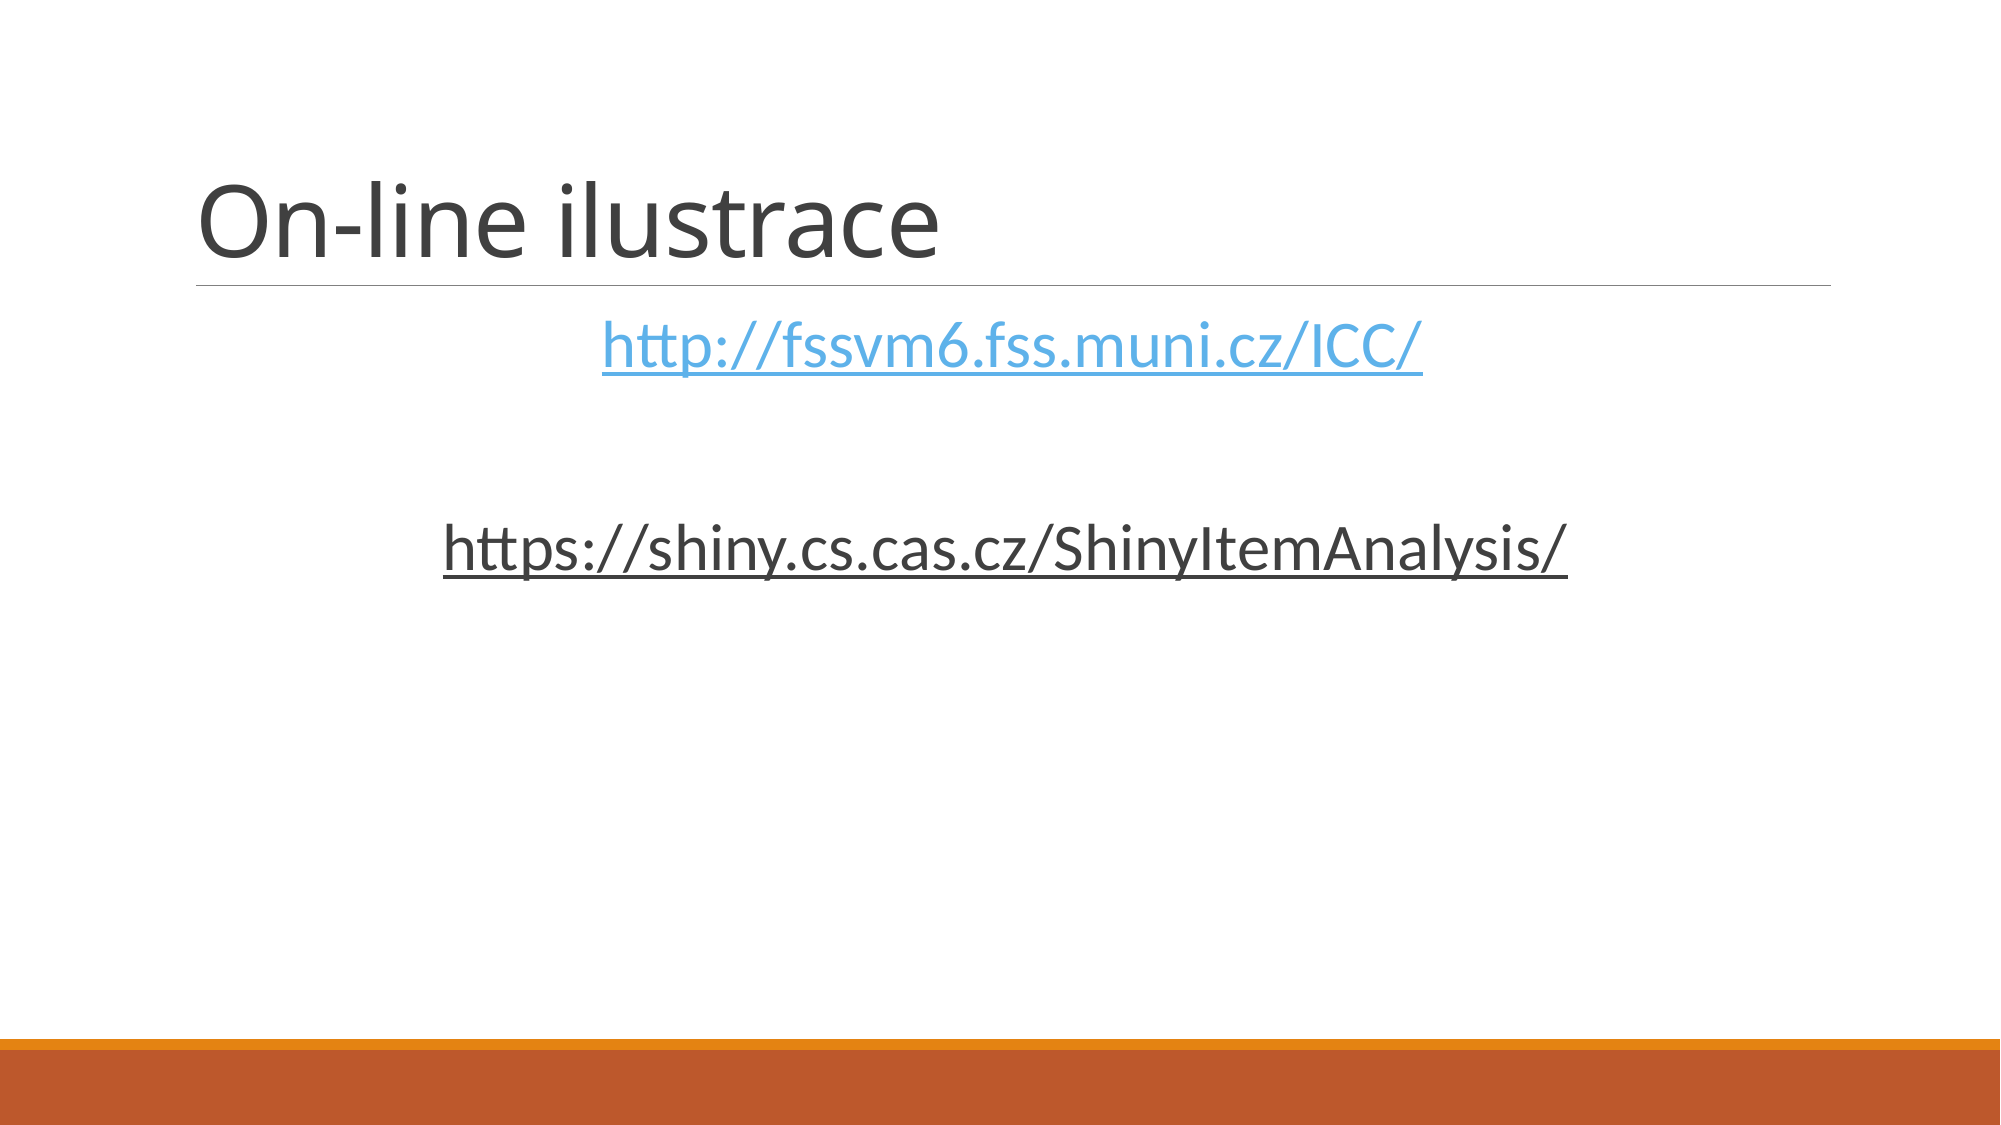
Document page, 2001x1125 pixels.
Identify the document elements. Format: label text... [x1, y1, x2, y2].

title On-line ilustrace [180, 47, 1830, 285]
list http://fssvm6.fss.muni.cz/ICC/ https://shiny.cs.cas.cz/ShinyItemAnalysis/ [180, 302, 1830, 963]
